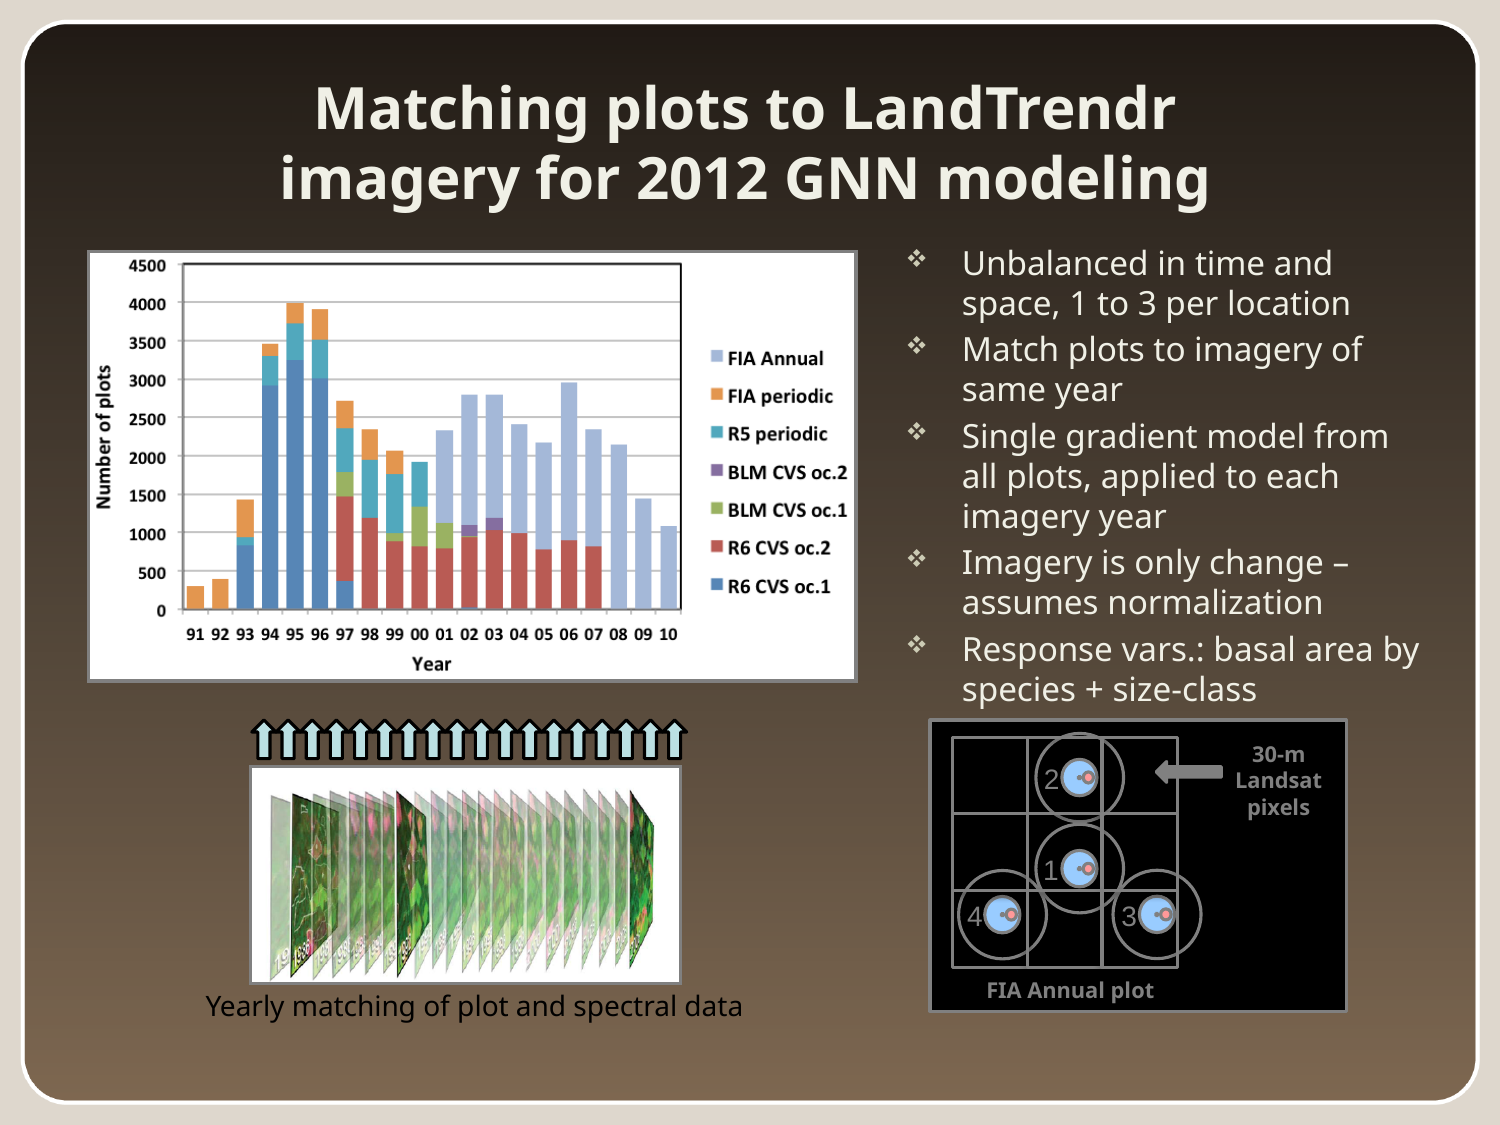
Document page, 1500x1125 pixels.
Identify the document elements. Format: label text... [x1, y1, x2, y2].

picture [0, 0, 1500, 1125]
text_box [179, 719, 770, 1032]
title Matching plots to LandTrendr imagery for 2012 GNN modeling [225, 80, 1266, 201]
list Unbalanced in time and space, 1 to 3 per location Match plots to imagery of same year Single gradient model from all plots, applied to each imagery year Imagery is only change – assumes normalization Response vars.: basal area by species + size-class [890, 234, 1438, 685]
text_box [929, 719, 1347, 1020]
